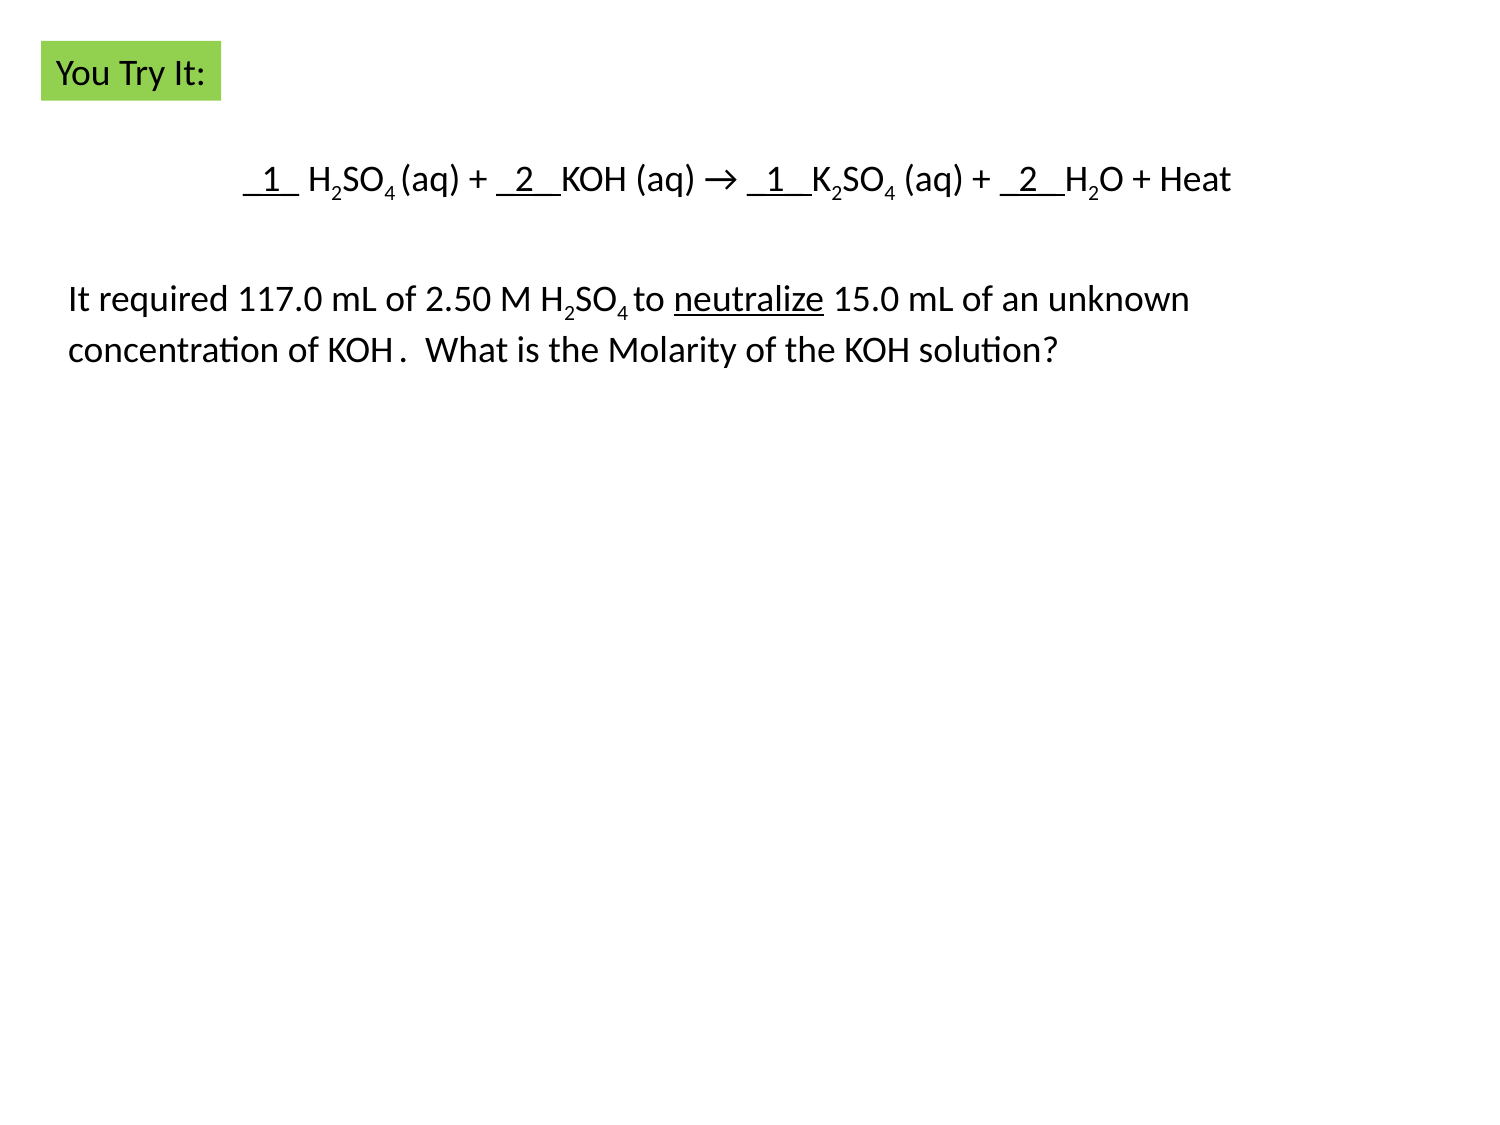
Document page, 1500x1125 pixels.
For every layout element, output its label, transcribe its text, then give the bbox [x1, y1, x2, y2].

text_box It required 117.0 mL of 2.50 M H2SO4 to neutralize 15.0 mL of an unknown concentration of KOH . What is the Molarity of the KOH solution? [53, 266, 1385, 384]
text_box _1_ H2SO4 (aq) + _2_ KOH (aq) → _1_ K2SO4 (aq) + _2_ H2O + Heat [228, 146, 1247, 213]
text_box You Try It: [41, 40, 222, 101]
